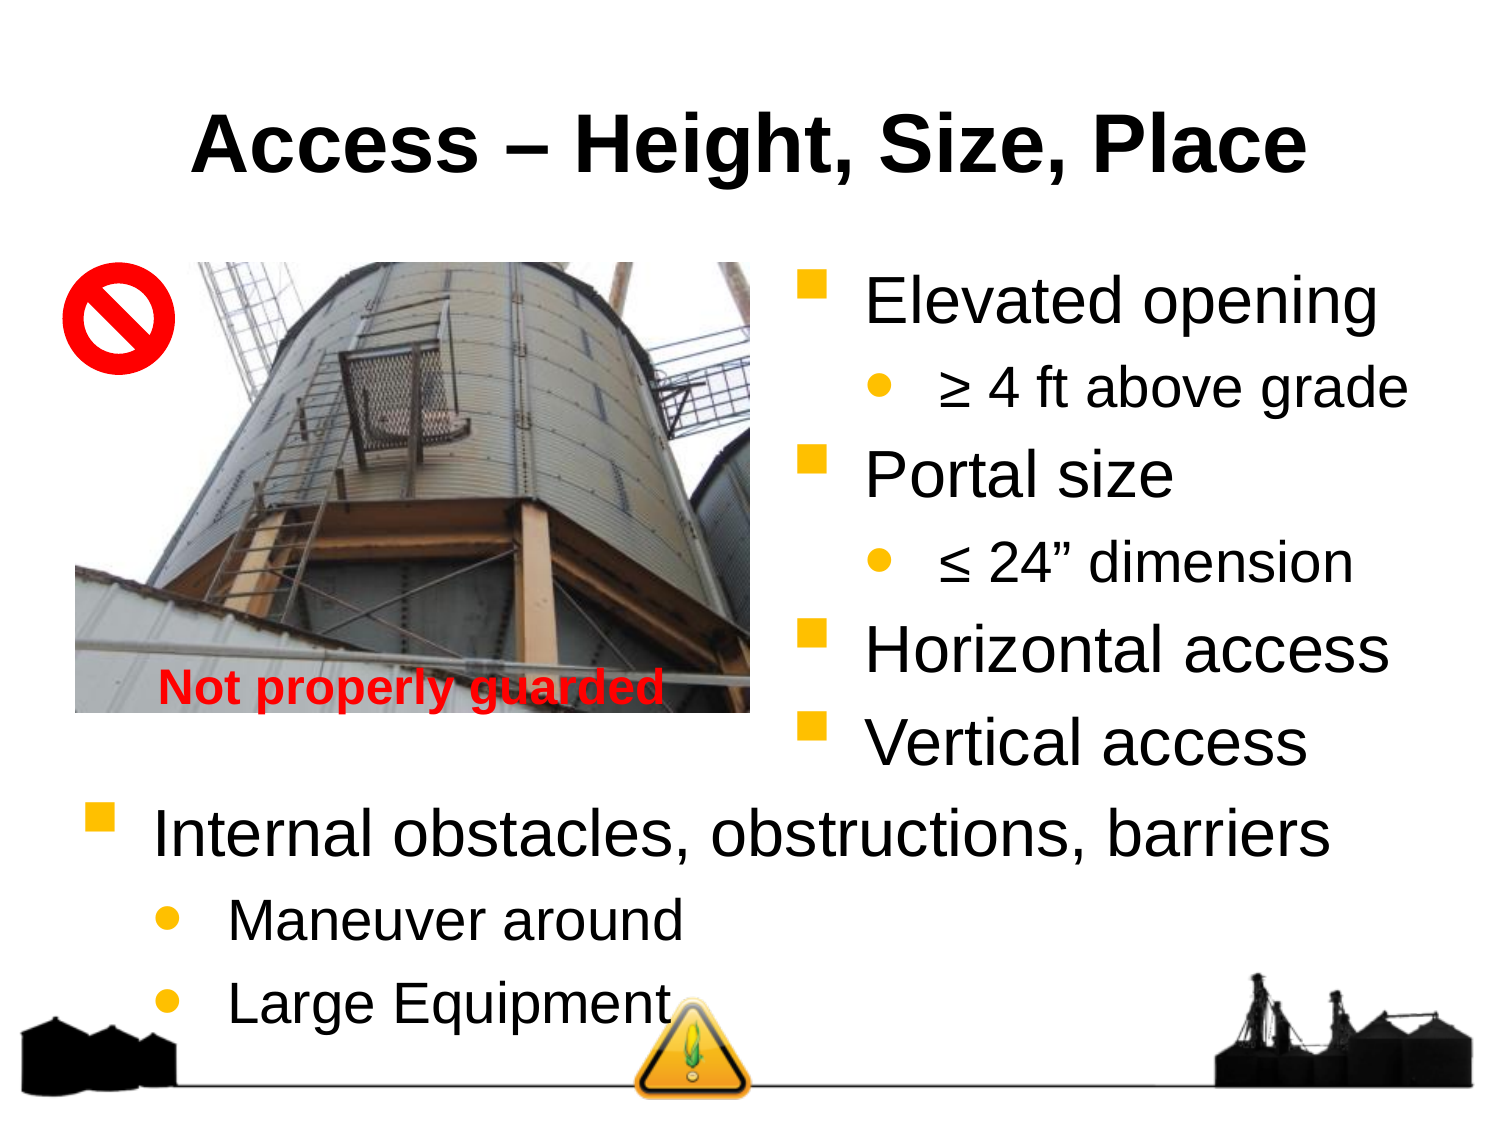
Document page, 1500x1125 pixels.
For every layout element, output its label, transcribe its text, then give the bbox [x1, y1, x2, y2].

title Access – Height, Size, Place [50, 45, 1450, 233]
list Elevated opening ≥ 4 ft above grade Portal size ≤ 24” dimension Horizontal access Vertical access [774, 248, 1475, 943]
text_box [60, 288, 69, 350]
picture [74, 262, 751, 713]
text_box Internal obstacles, obstructions, barriers Maneuver around Large Equipment [62, 782, 1413, 943]
picture [0, 944, 1500, 1125]
